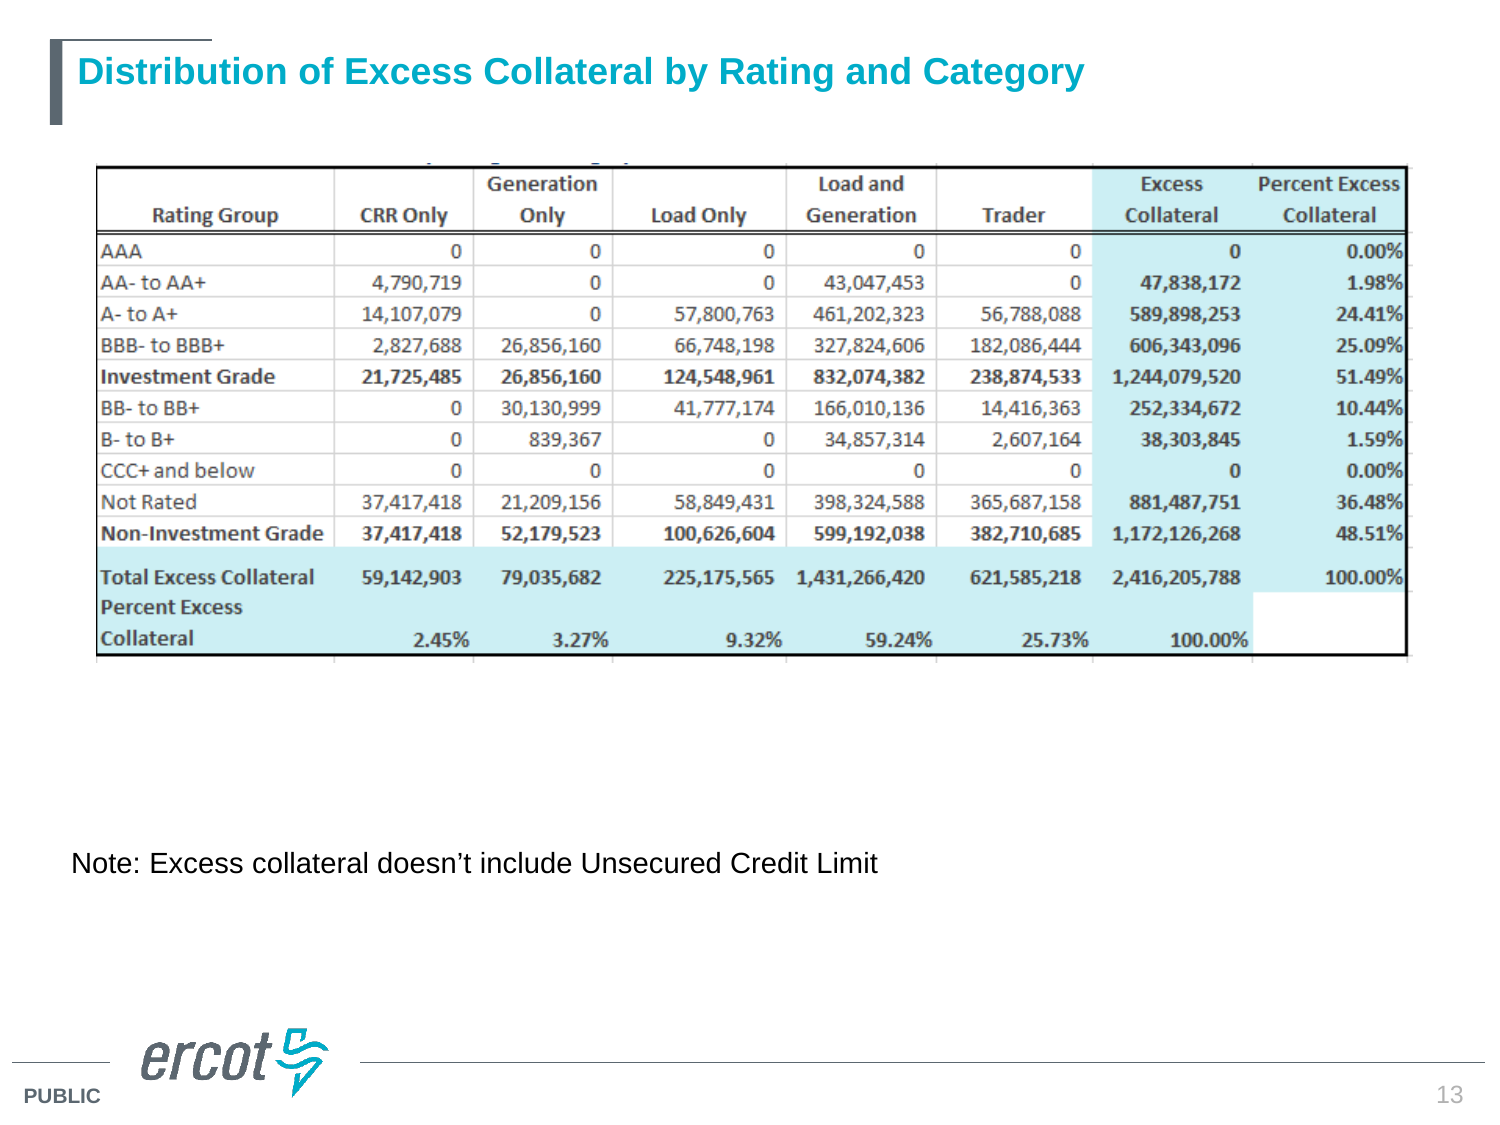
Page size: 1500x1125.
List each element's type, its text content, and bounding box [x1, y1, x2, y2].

text_box Note: Excess collateral doesn’t include Unsecured Credit Limit [56, 837, 1425, 888]
title Distribution of Excess Collateral by Rating and Category [62, 39, 1450, 228]
picture [137, 1024, 332, 1100]
slide_number 13 [1412, 1076, 1488, 1112]
picture [96, 163, 1413, 663]
